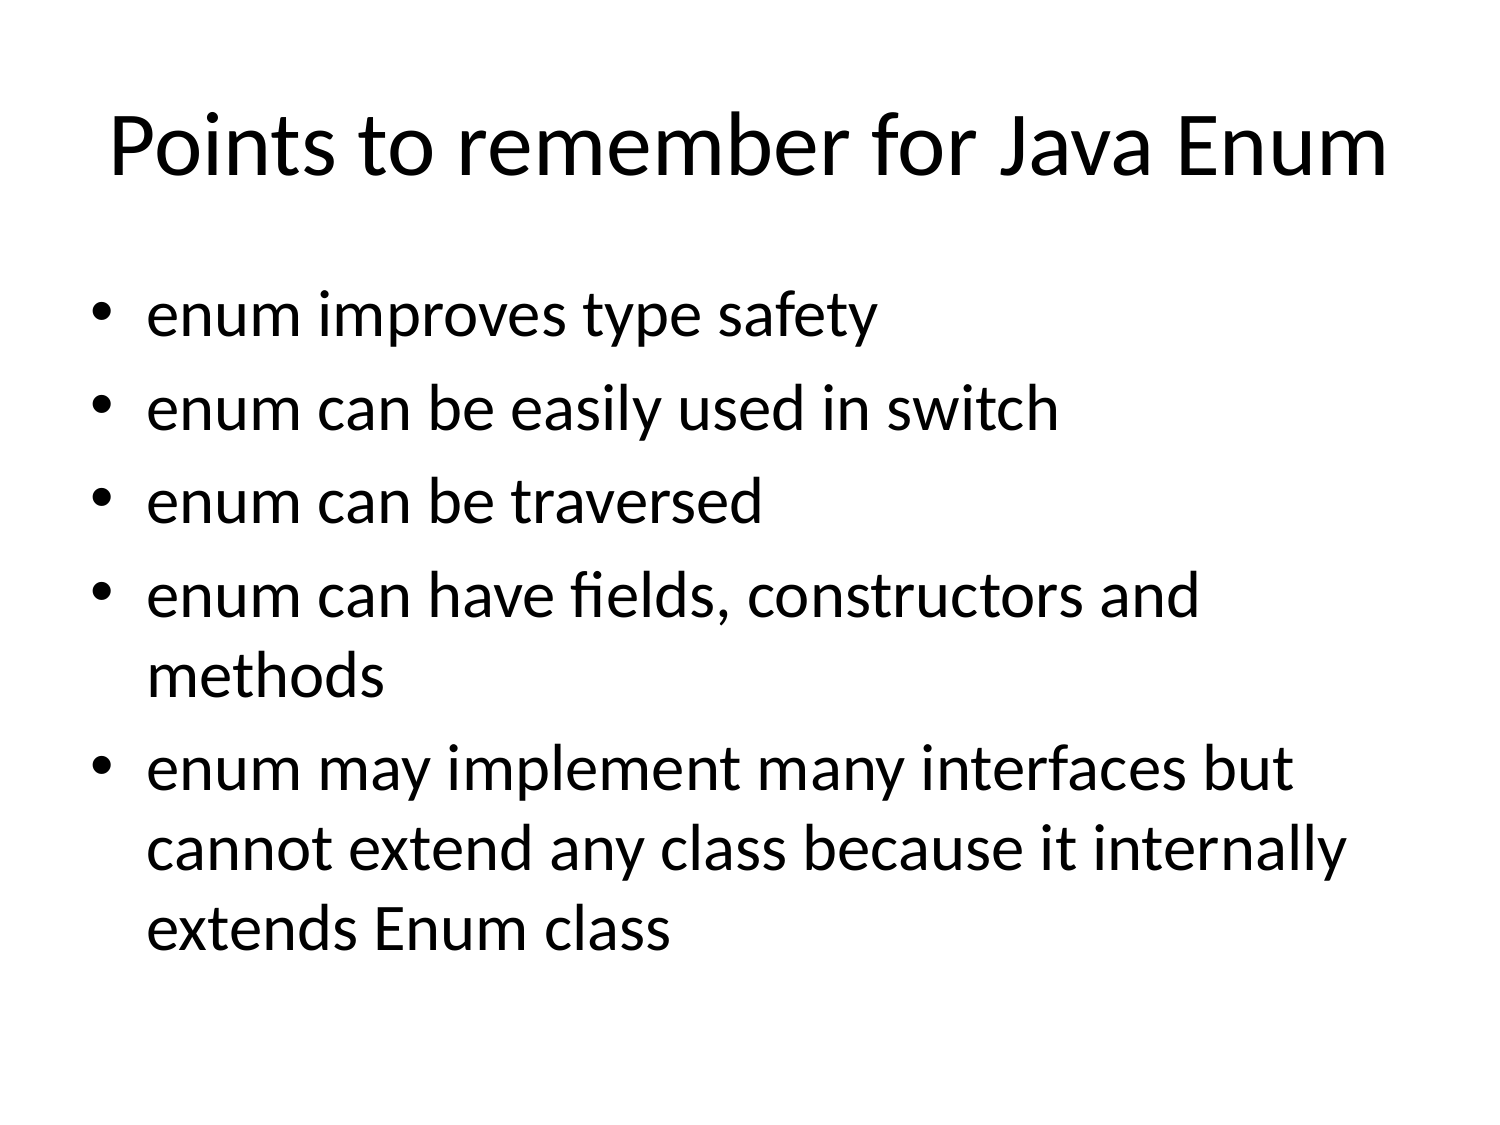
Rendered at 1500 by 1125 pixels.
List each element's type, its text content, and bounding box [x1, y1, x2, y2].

title Points to remember for Java Enum [75, 45, 1425, 233]
list enum improves type safety enum can be easily used in switch enum can be traversed enum can have fields, constructors and methods enum may implement many interfaces but cannot extend any class because it internally extends Enum class [75, 262, 1425, 1005]
